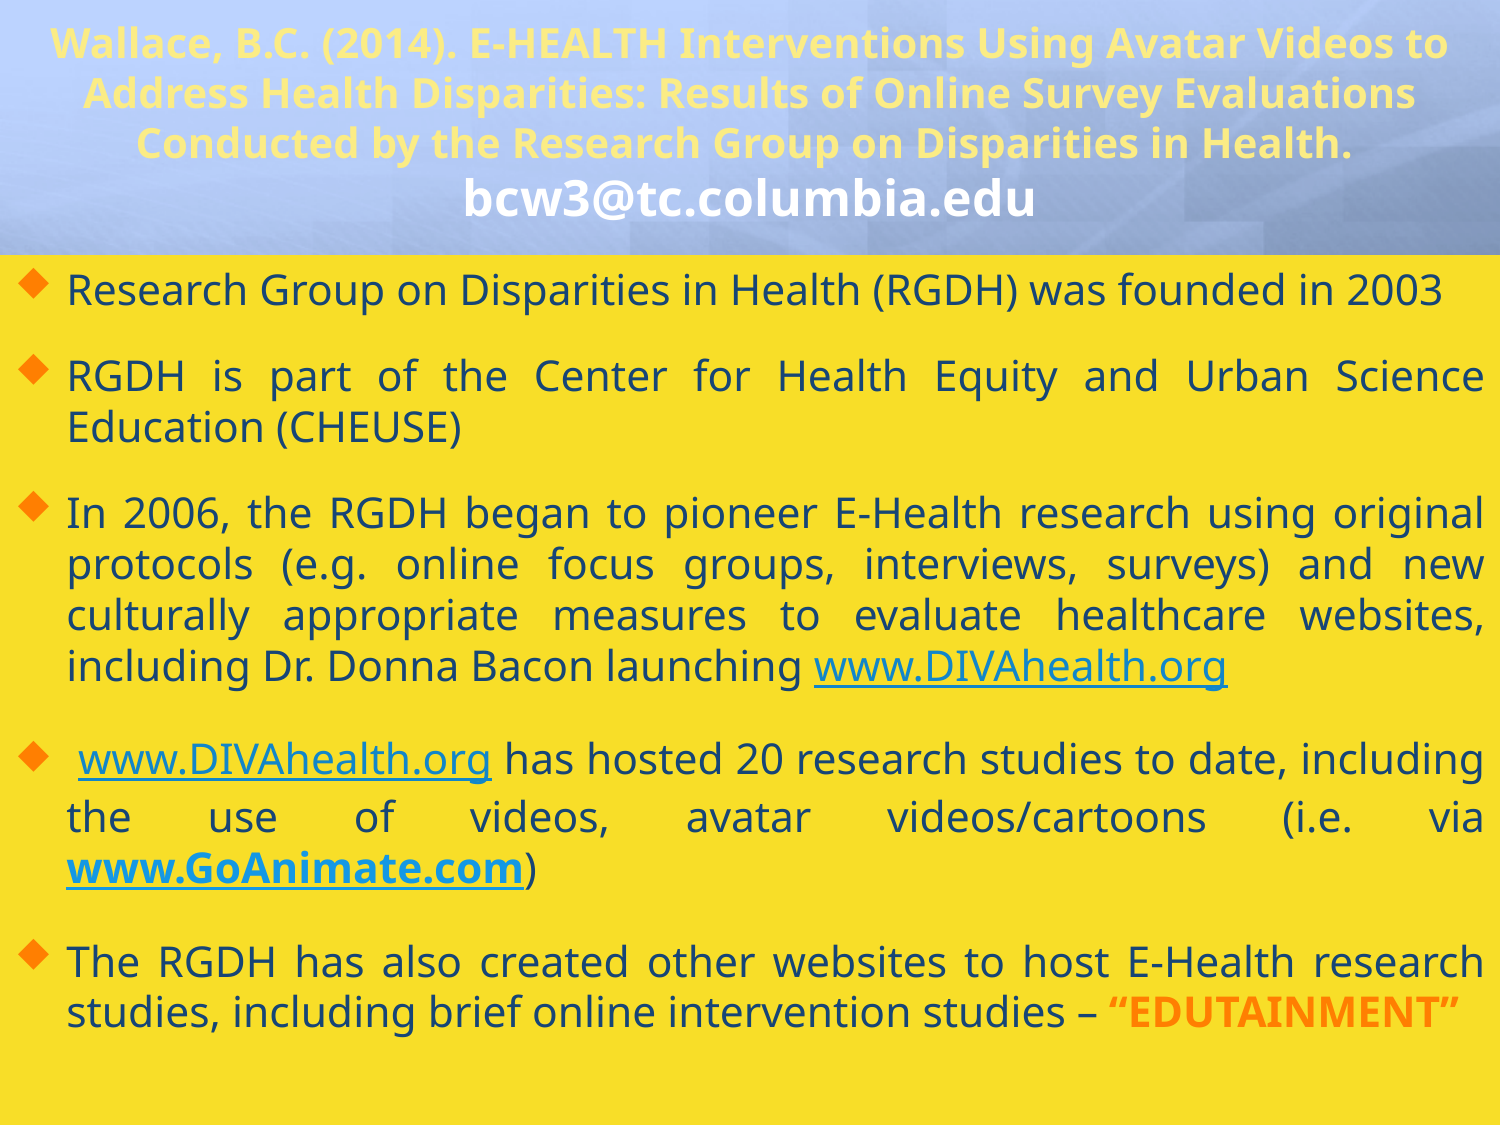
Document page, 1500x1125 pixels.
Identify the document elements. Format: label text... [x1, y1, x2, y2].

text_box Research Group on Disparities in Health (RGDH) was founded in 2003 RGDH is part of the Center for Health Equity and Urban Science Education (CHEUSE) In 2006, the RGDH began to pioneer E-Health research using original protocols (e.g. online focus groups, interviews, surveys) and new culturally appropriate measures to evaluate healthcare websites, including Dr. Donna Bacon launching www.DIVAhealth.org www.DIVAhealth.org has hosted 20 research studies to date, including the use of videos, avatar videos/cartoons (i.e. via www.GoAnimate.com) The RGDH has also created other websites to host E-Health research studies, including brief online intervention studies – “EDUTAINMENT” [0, 255, 1500, 1125]
text_box Wallace, B.C. (2014). E-HEALTH Interventions Using Avatar Videos to Address Health Disparities: Results of Online Survey Evaluations Conducted by the Research Group on Disparities in Health. bcw3@tc.columbia.edu [0, 9, 1500, 237]
